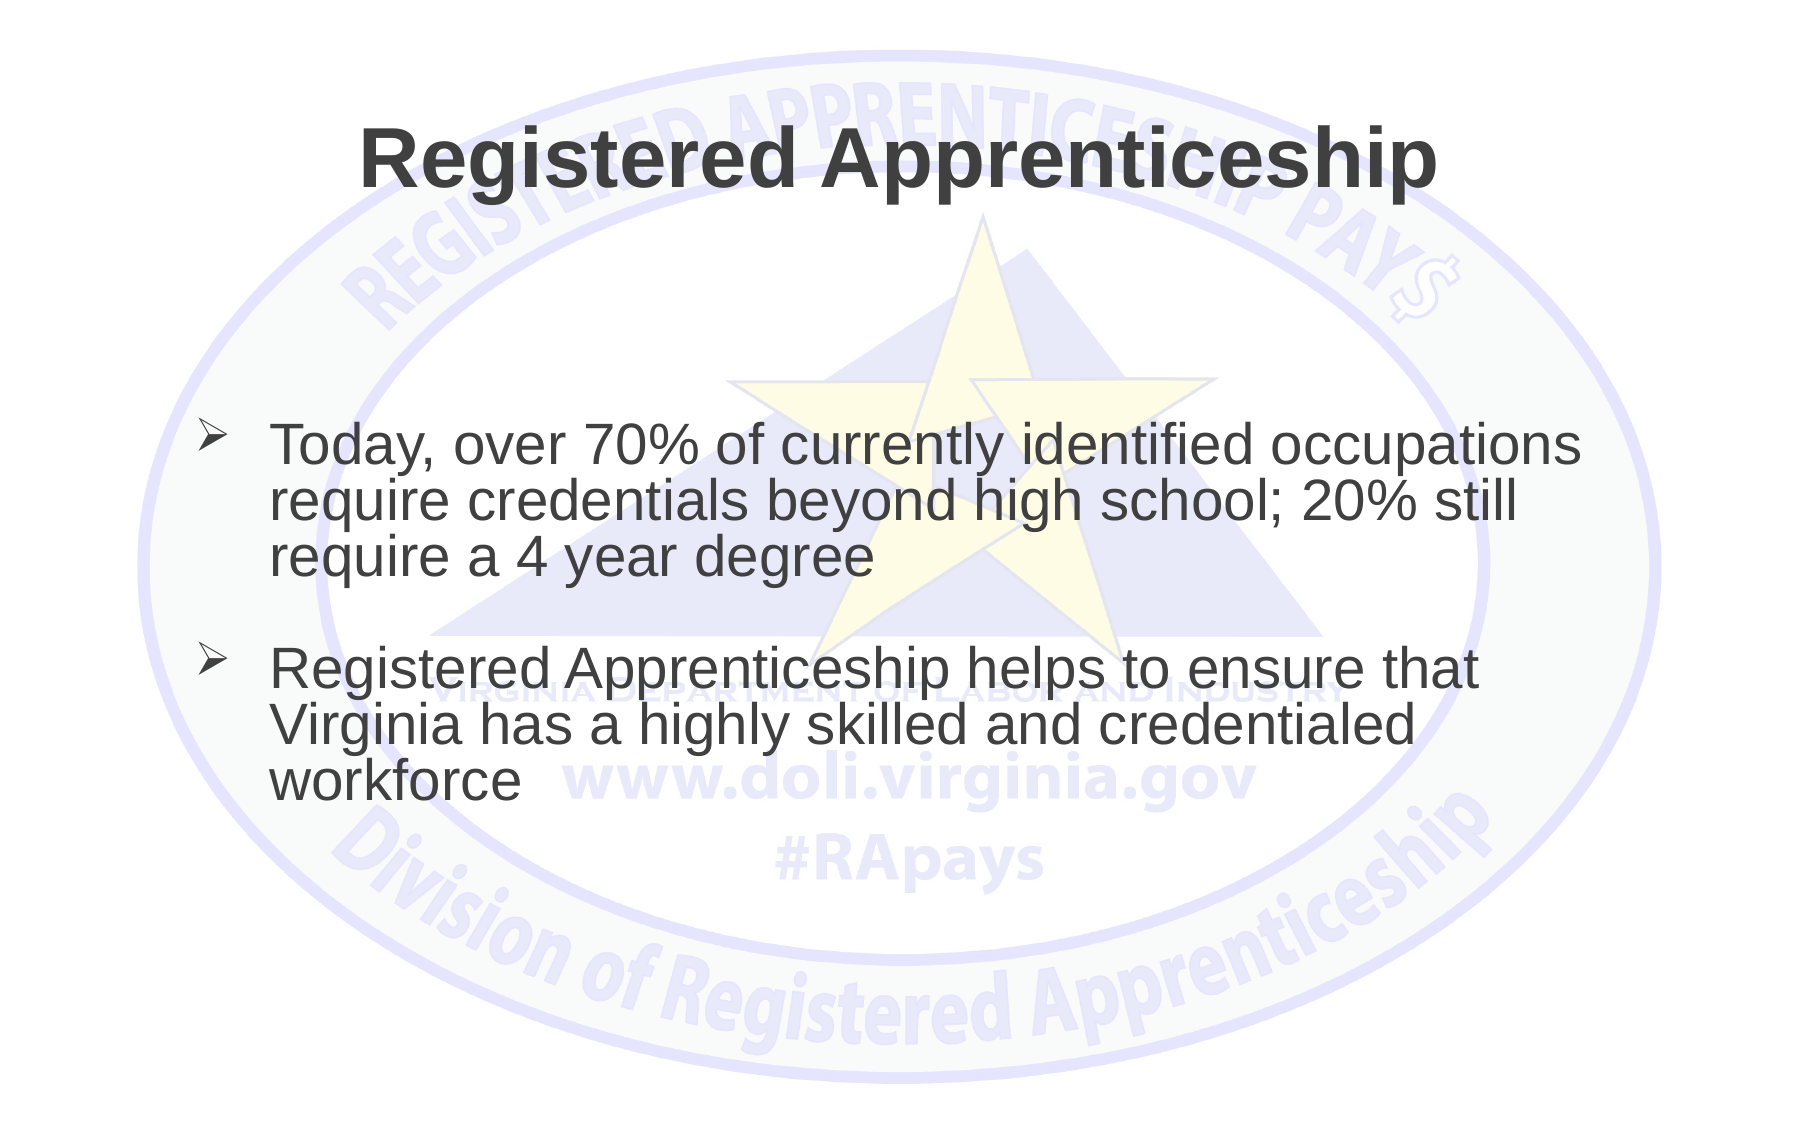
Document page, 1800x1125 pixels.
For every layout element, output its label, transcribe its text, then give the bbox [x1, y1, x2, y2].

text_box Today, over 70% of currently identified occupations require credentials beyond high school; 20% still require a 4 year degree Registered Apprenticeship helps to ensure that Virginia has a highly skilled and credentialed workforce [179, 412, 1680, 820]
title Registered Apprenticeship [0, 95, 1800, 213]
